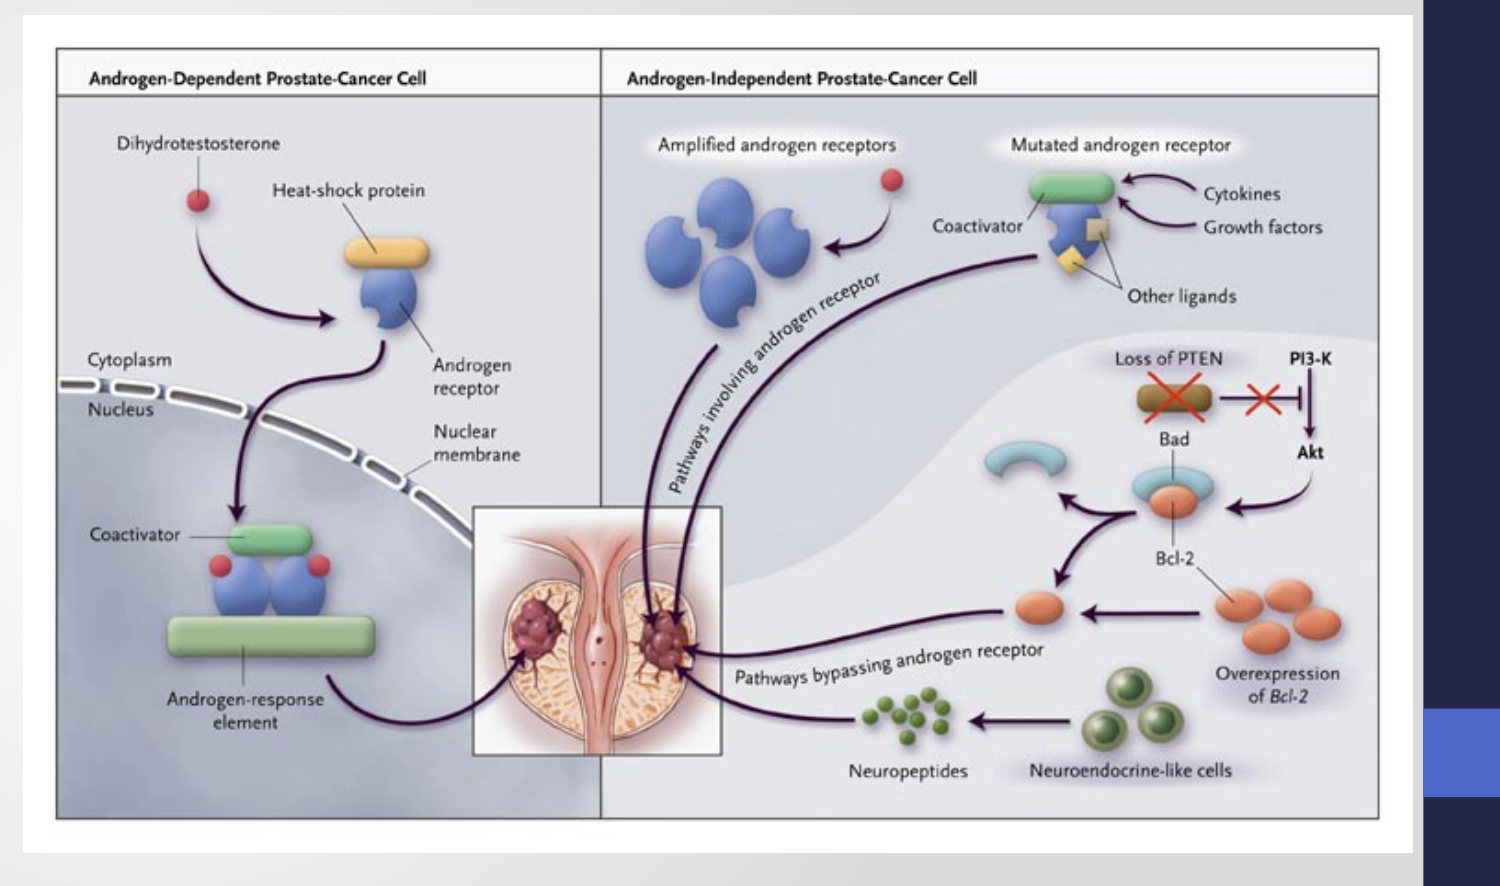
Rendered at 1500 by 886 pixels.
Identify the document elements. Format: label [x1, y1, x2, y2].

picture [22, 14, 1413, 854]
